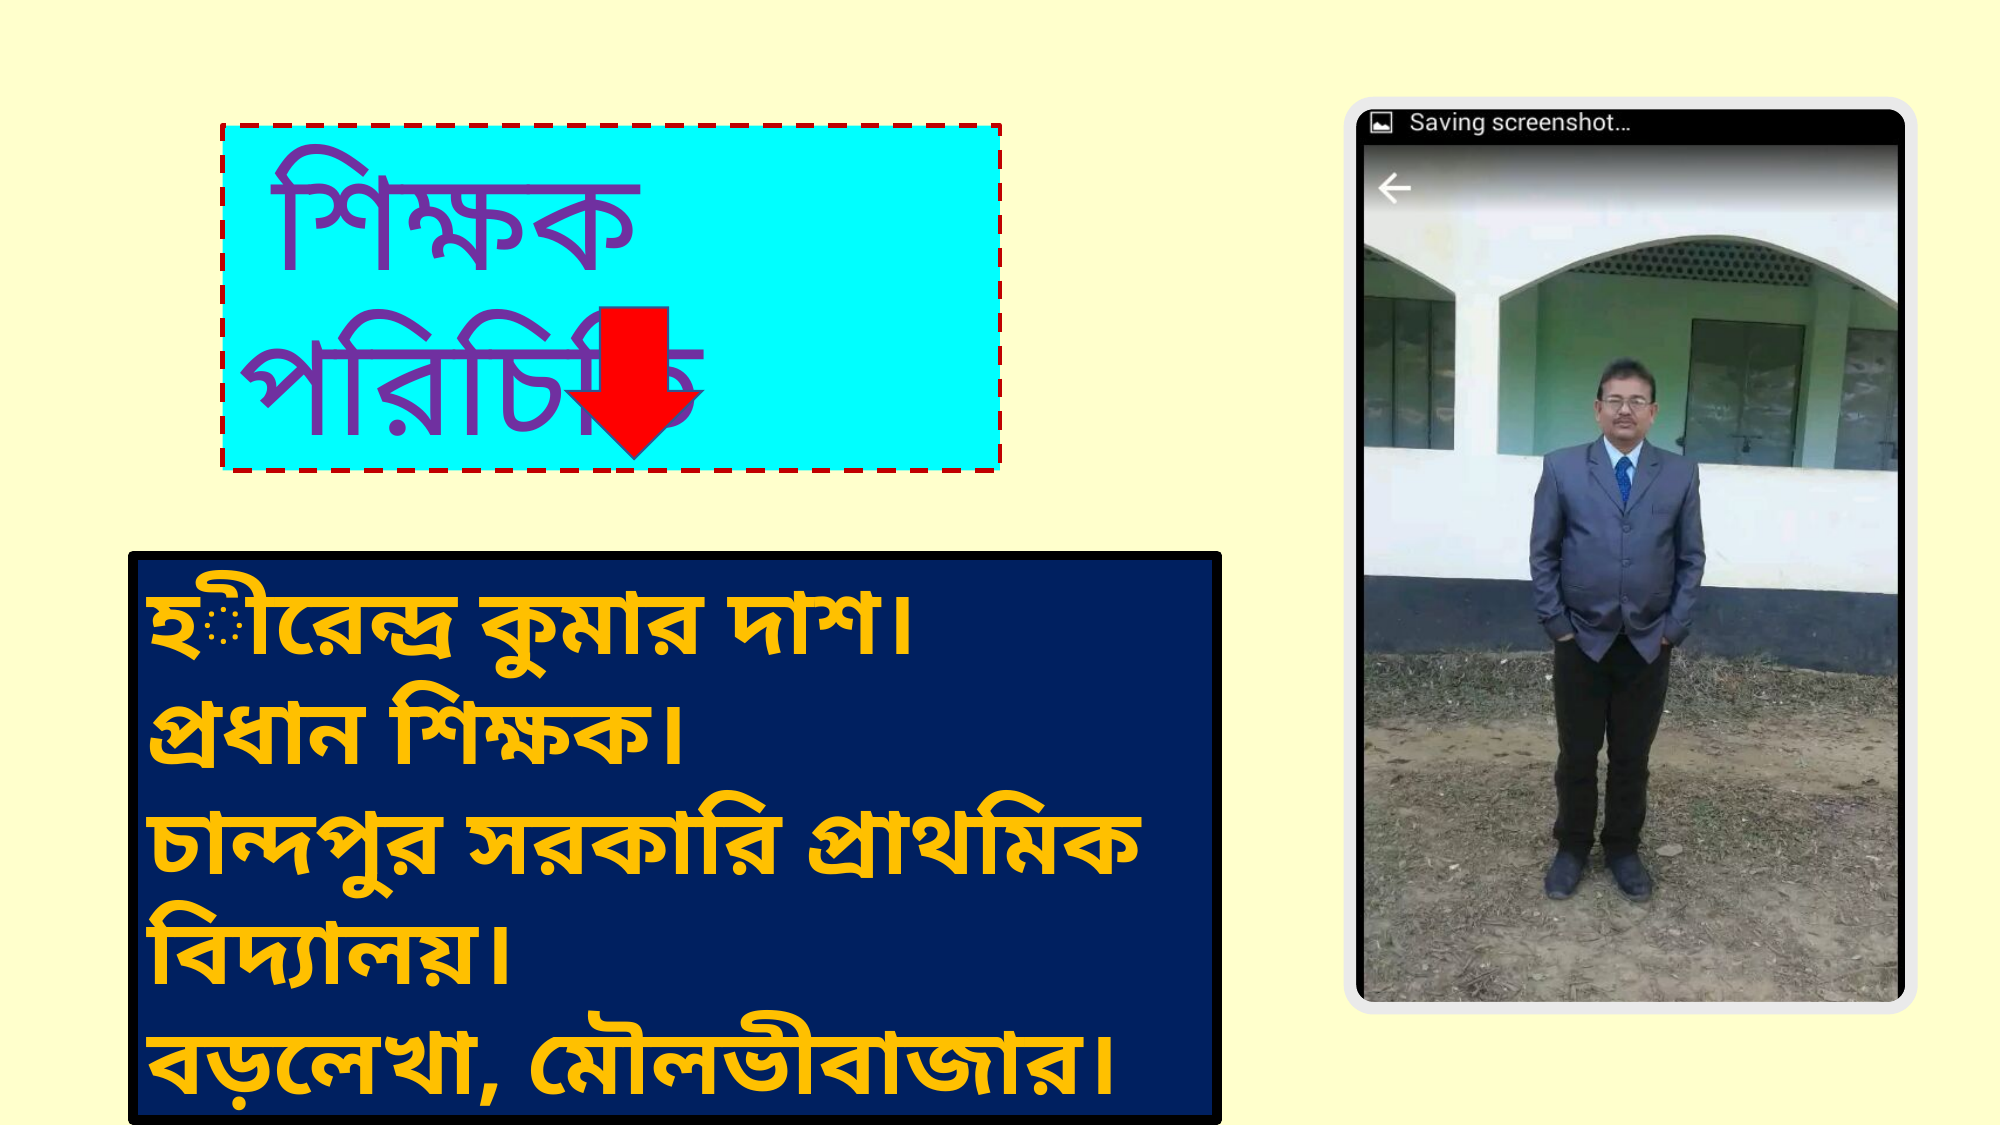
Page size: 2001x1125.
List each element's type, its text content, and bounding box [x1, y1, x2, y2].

text_box হীরেন্দ্র কুমার দাশ। প্রধান শিক্ষক। চান্দপুর সরকারি প্রাথমিক বিদ্যালয়। বড়লেখা, মৌলভীবাজার। [132, 555, 1217, 1121]
text_box শিক্ষক পরিচিতি [222, 125, 1000, 471]
text_box [563, 306, 705, 461]
picture [1349, 102, 1912, 1009]
